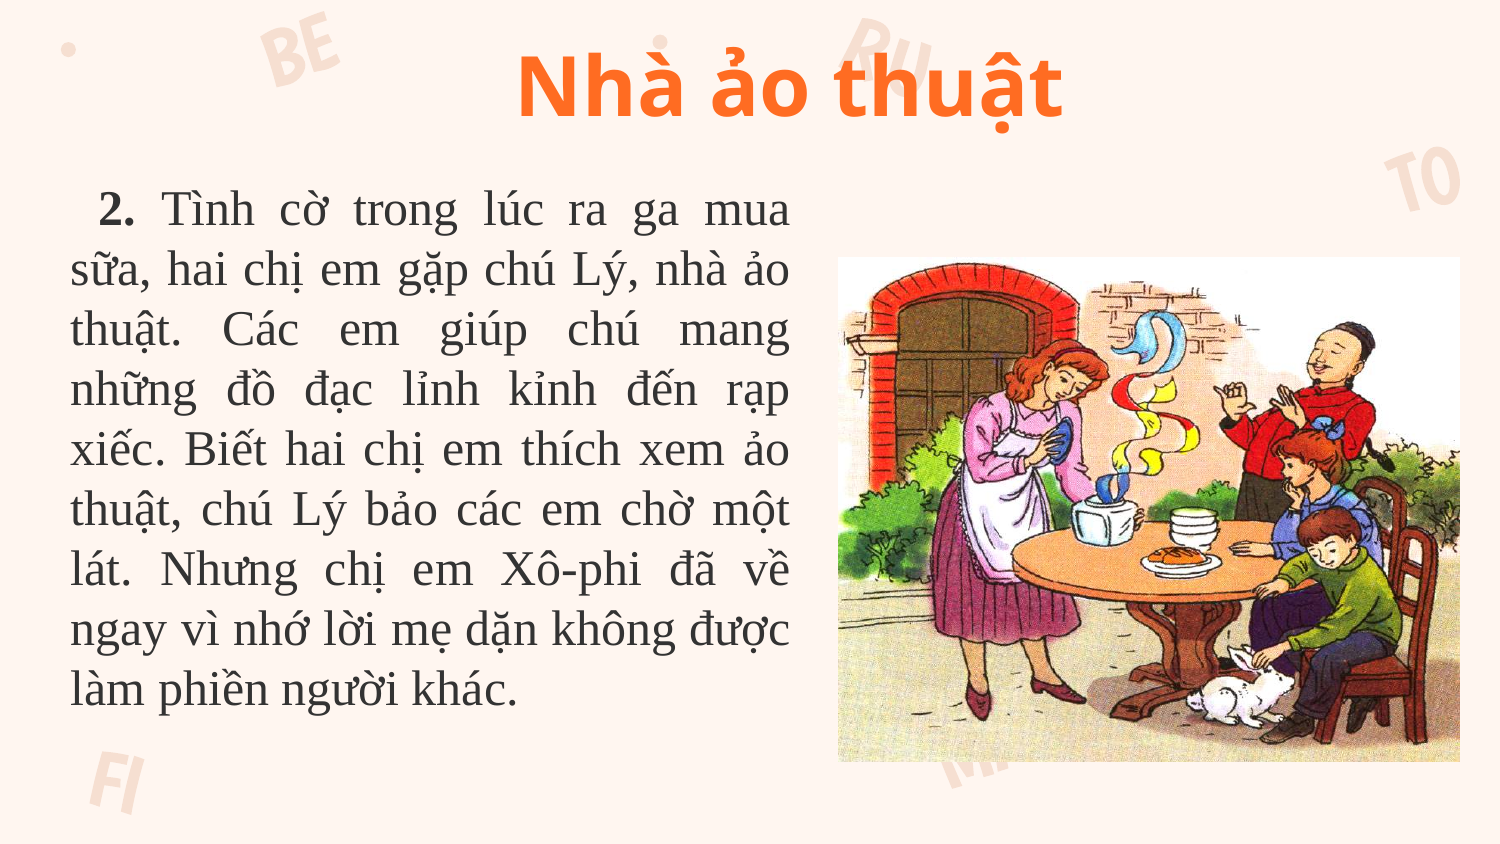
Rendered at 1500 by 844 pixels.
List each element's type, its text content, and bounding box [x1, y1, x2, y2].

picture [838, 256, 1460, 762]
text_box 2. Tình cờ trong lúc ra ga mua sữa, hai chị em gặp chú Lý, nhà ảo thuật. Các em giúp chú mang những đồ đạc lỉnh kỉnh đến rạp xiếc. Biết hai chị em thích xem ảo thuật, chú Lý bảo các em chờ một lát. Nhưng chị em Xô-phi đã về ngay vì nhớ lời mẹ dặn không được làm phiền người khác. [55, 168, 806, 723]
text_box Nhà ảo thuật [359, 25, 1221, 141]
